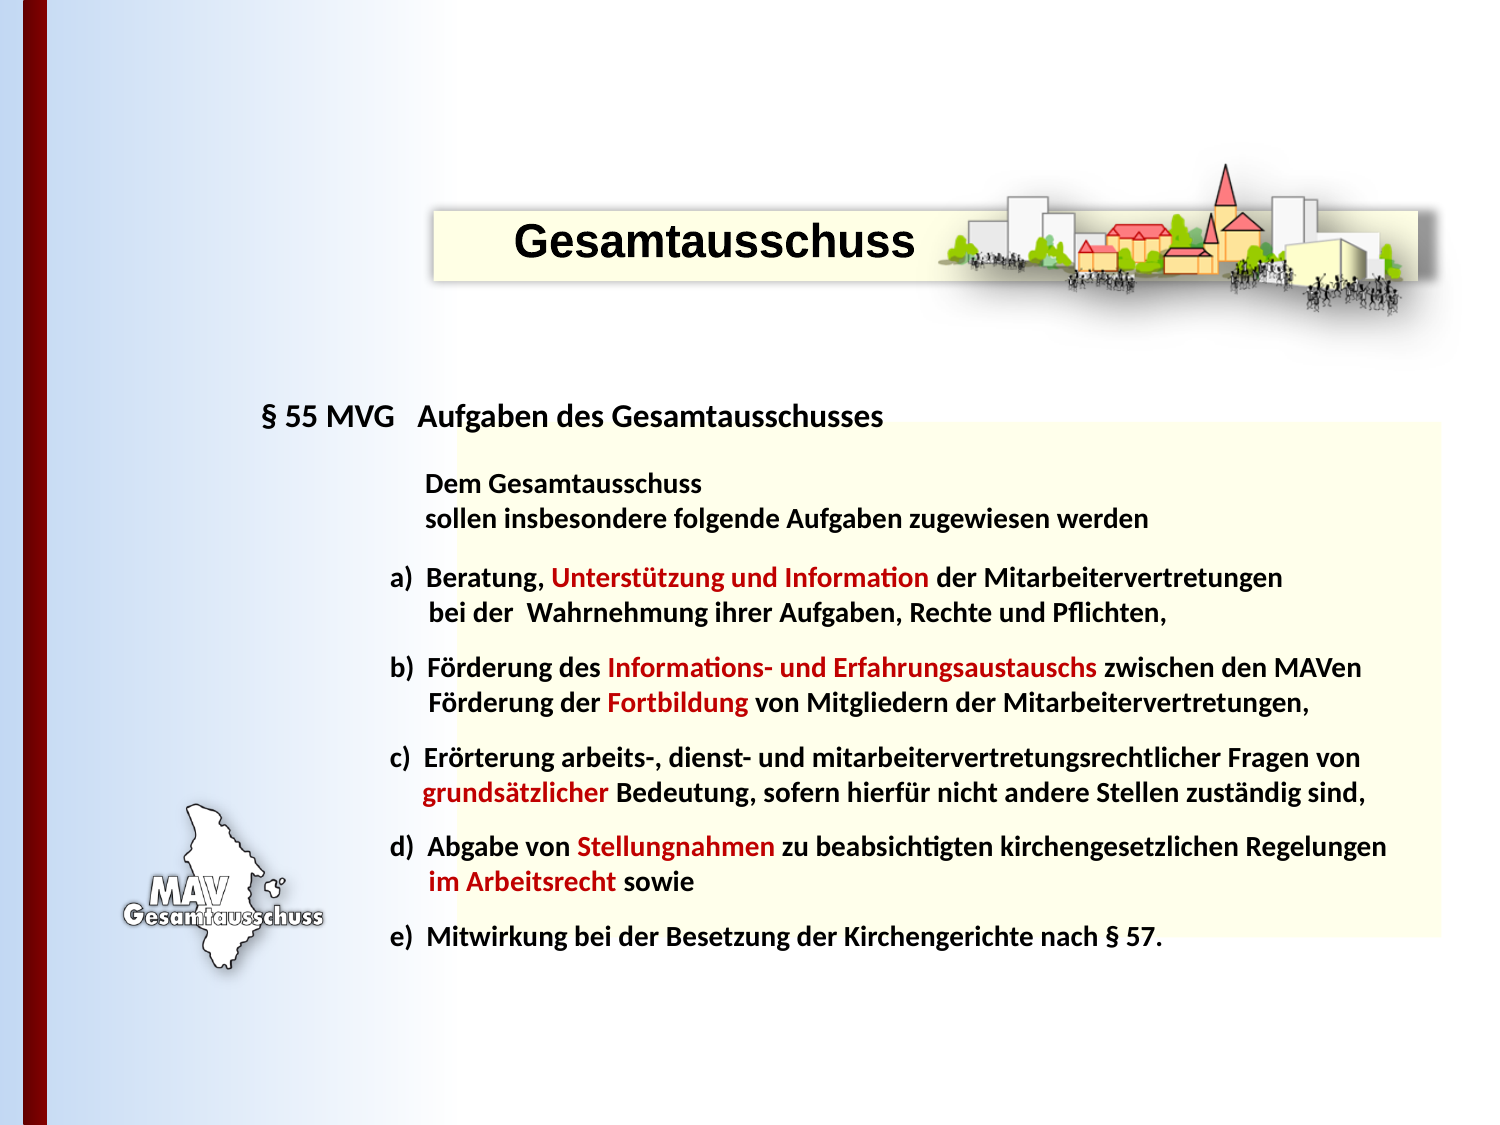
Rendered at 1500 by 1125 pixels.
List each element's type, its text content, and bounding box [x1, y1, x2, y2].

text_box [21, 0, 49, 1125]
picture [116, 784, 329, 996]
picture [937, 163, 1407, 330]
text_box a) Beratung, Unterstützung und Information der Mitarbeitervertretungen bei der Wahrnehmung ihrer Aufgaben, Rechte und Pflichten, b) Förderung des Informations- und Erfahrungsaustauschs zwischen den MAVen Förderung der Fortbildung von Mitgliedern der Mitarbeitervertretungen, c) Erörterung arbeits-, dienst- und mitarbeitervertretungsrechtlicher Fragen von grundsätzlicher Bedeutung, sofern hierfür nicht andere Stellen zuständig sind, d) Abgabe von Stellungnahmen zu beabsichtigten kirchengesetzlichen Regelungen im Arbeitsrecht sowie e) Mitwirkung bei der Besetzung der Kirchengerichte nach § 57. [375, 550, 1407, 960]
text_box [457, 420, 1443, 940]
text_box [431, 209, 921, 283]
text_box [49, 0, 457, 1125]
text_box Dem Gesamtausschuss sollen insbesondere folgende Aufgaben zugewiesen werden [410, 456, 1336, 542]
text_box § 55 MVG Aufgaben des Gesamtausschusses [246, 386, 996, 442]
text_box [0, 0, 21, 1125]
